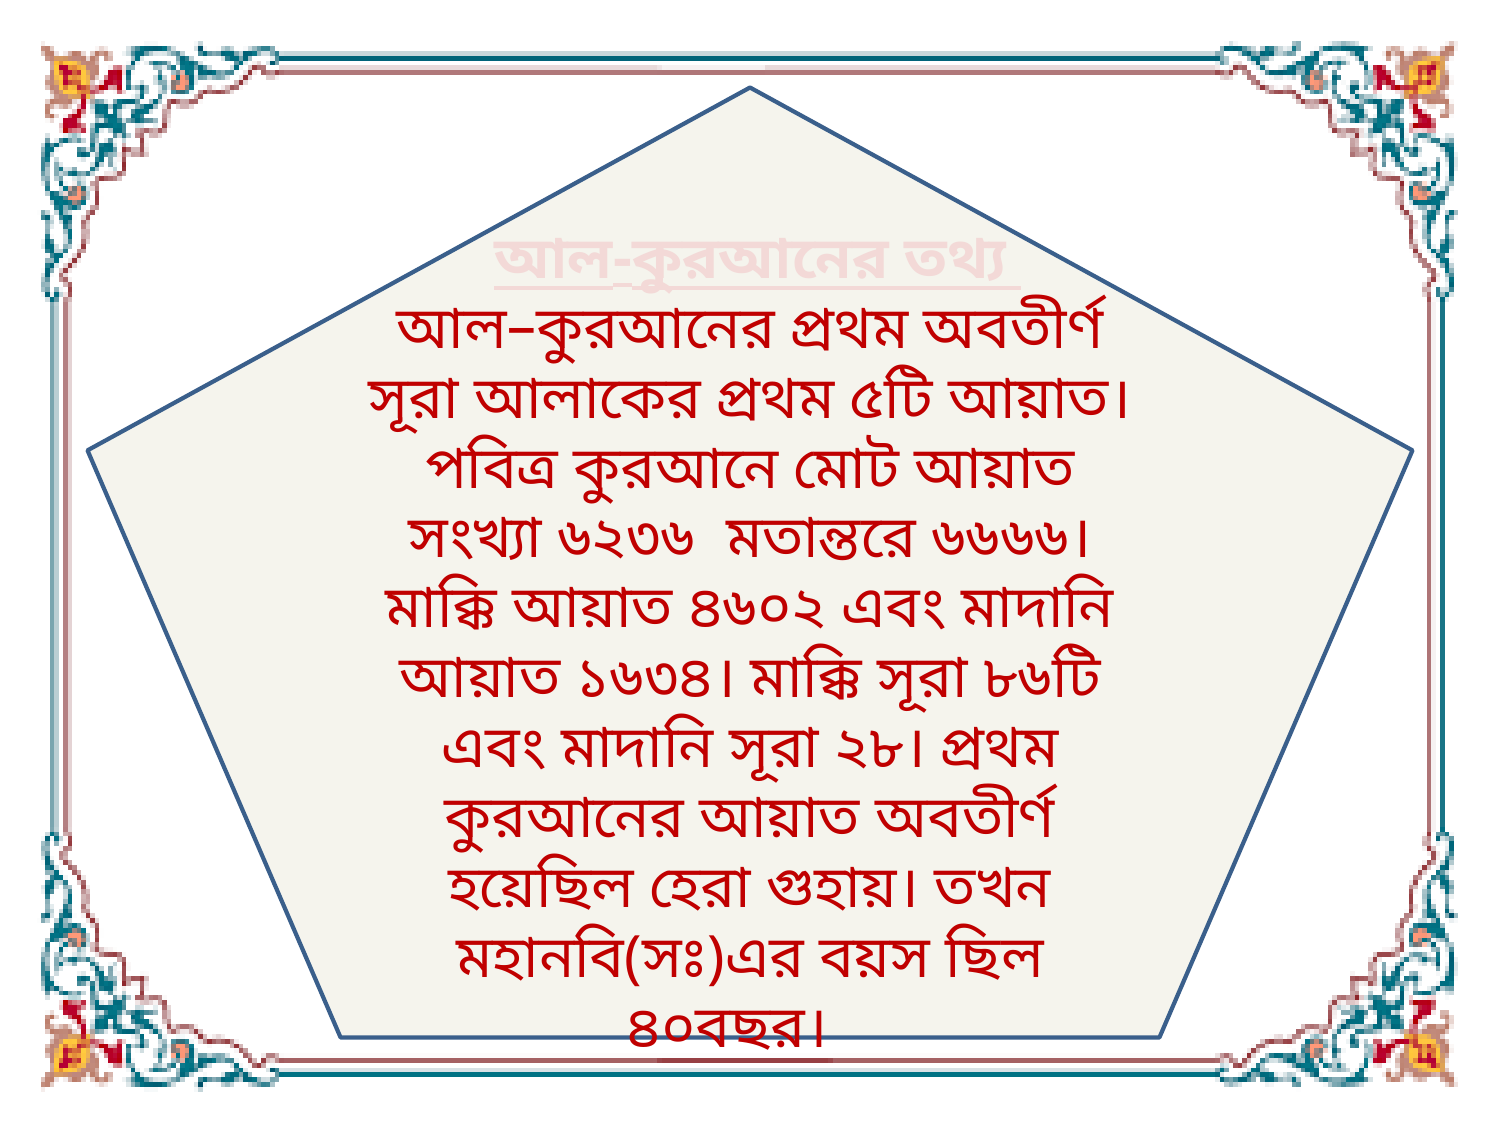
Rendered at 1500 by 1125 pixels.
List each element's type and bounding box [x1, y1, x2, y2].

picture [37, 37, 1463, 1097]
